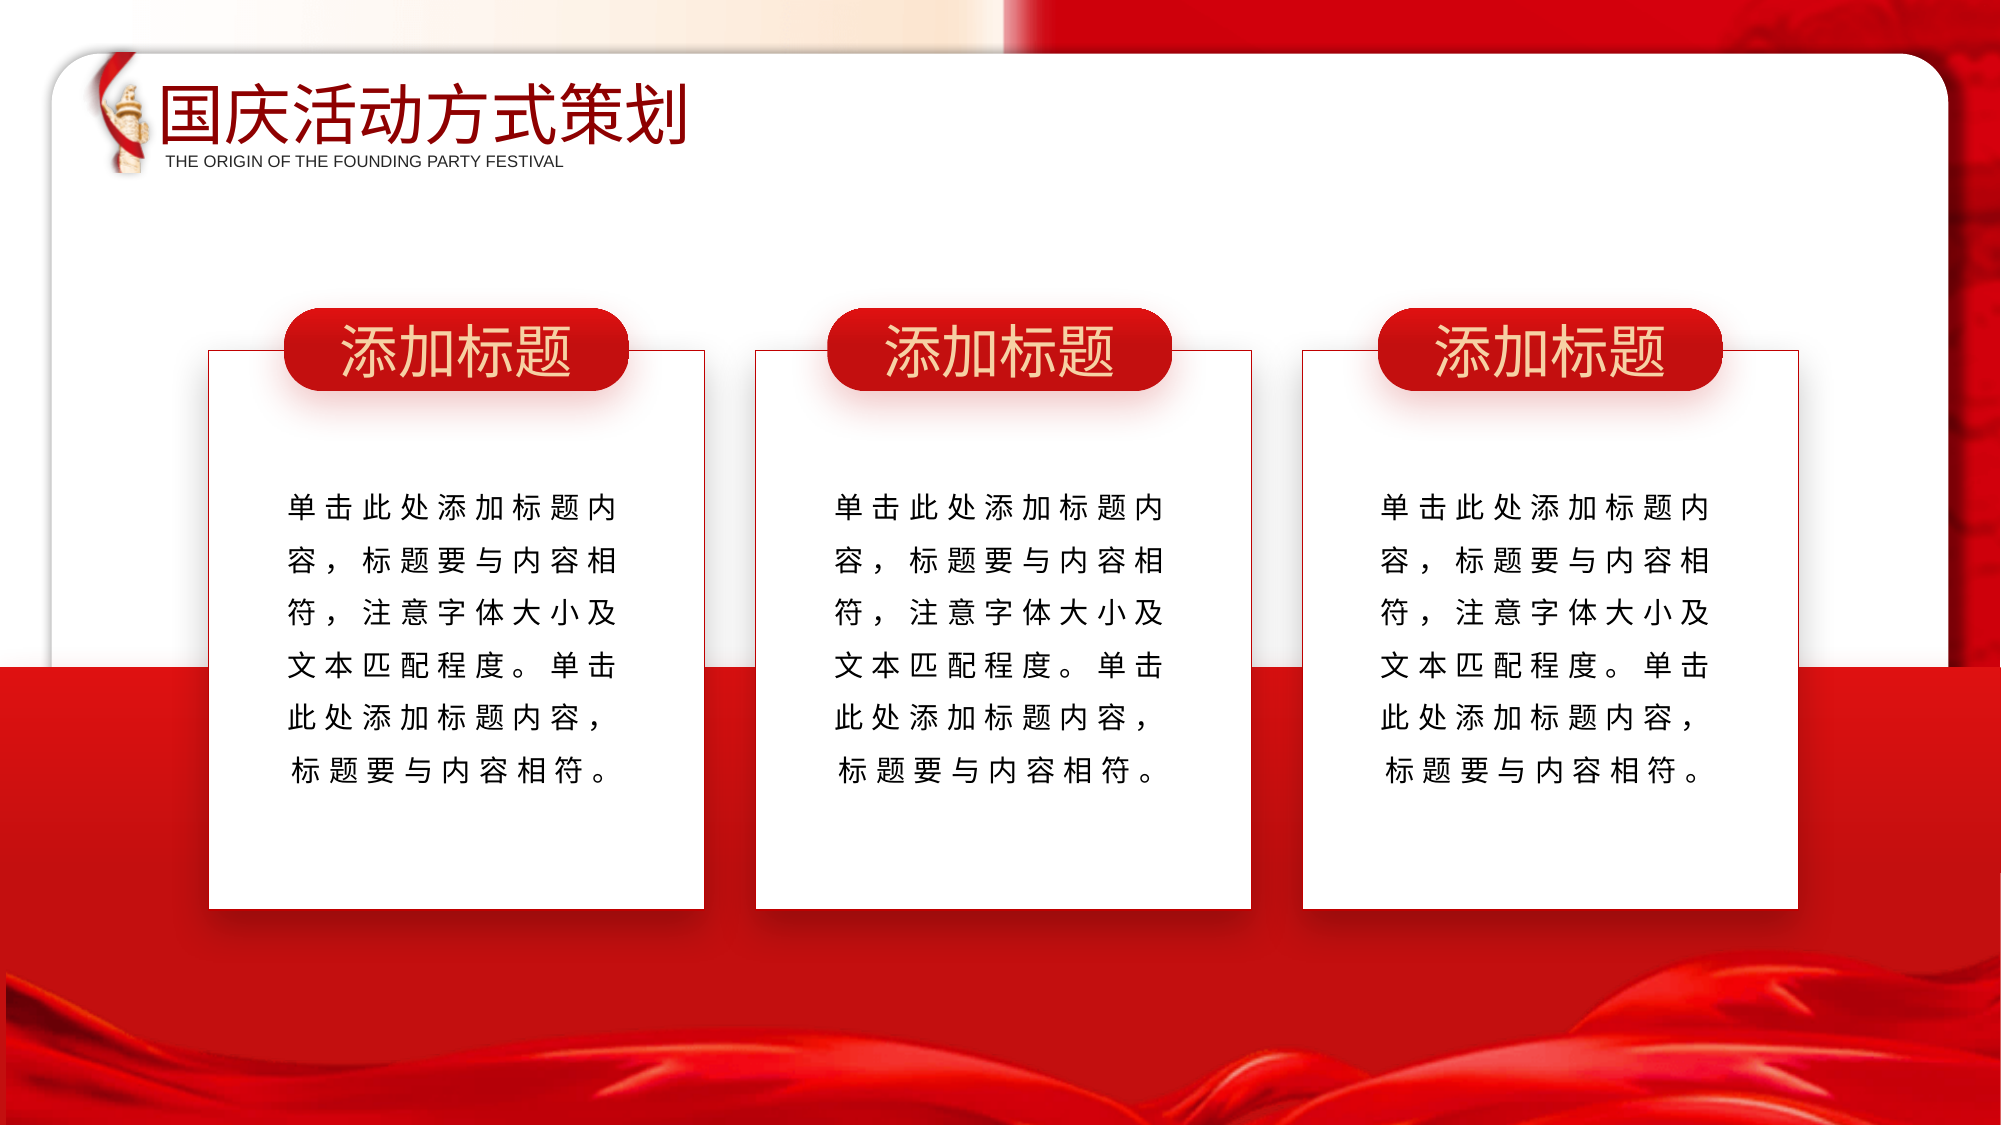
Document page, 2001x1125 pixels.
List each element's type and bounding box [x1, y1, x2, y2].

picture [0, 0, 2000, 1125]
text_box [1302, 308, 1799, 911]
text_box [142, 65, 877, 180]
text_box [755, 308, 1252, 911]
text_box [208, 308, 705, 911]
